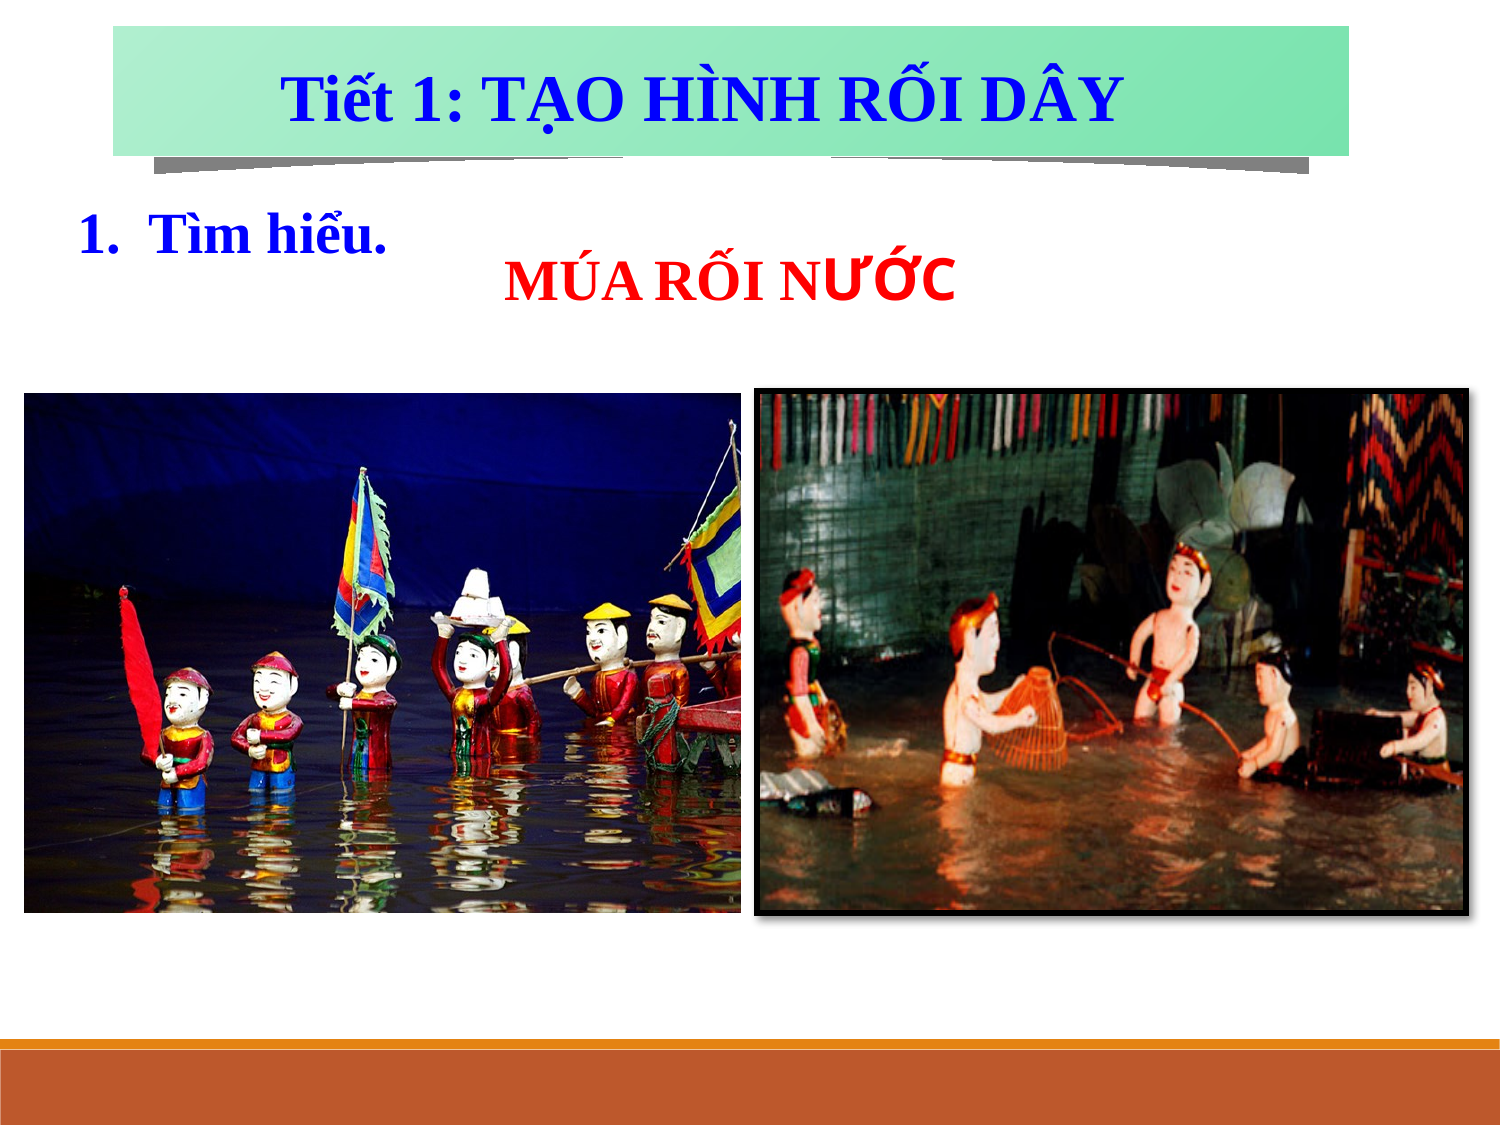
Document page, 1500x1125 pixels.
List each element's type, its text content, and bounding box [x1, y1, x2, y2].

text_box MÚA RỐI NƯỚC [237, 283, 1225, 347]
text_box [61, 24, 1416, 274]
picture [759, 393, 1464, 911]
picture [24, 393, 741, 913]
